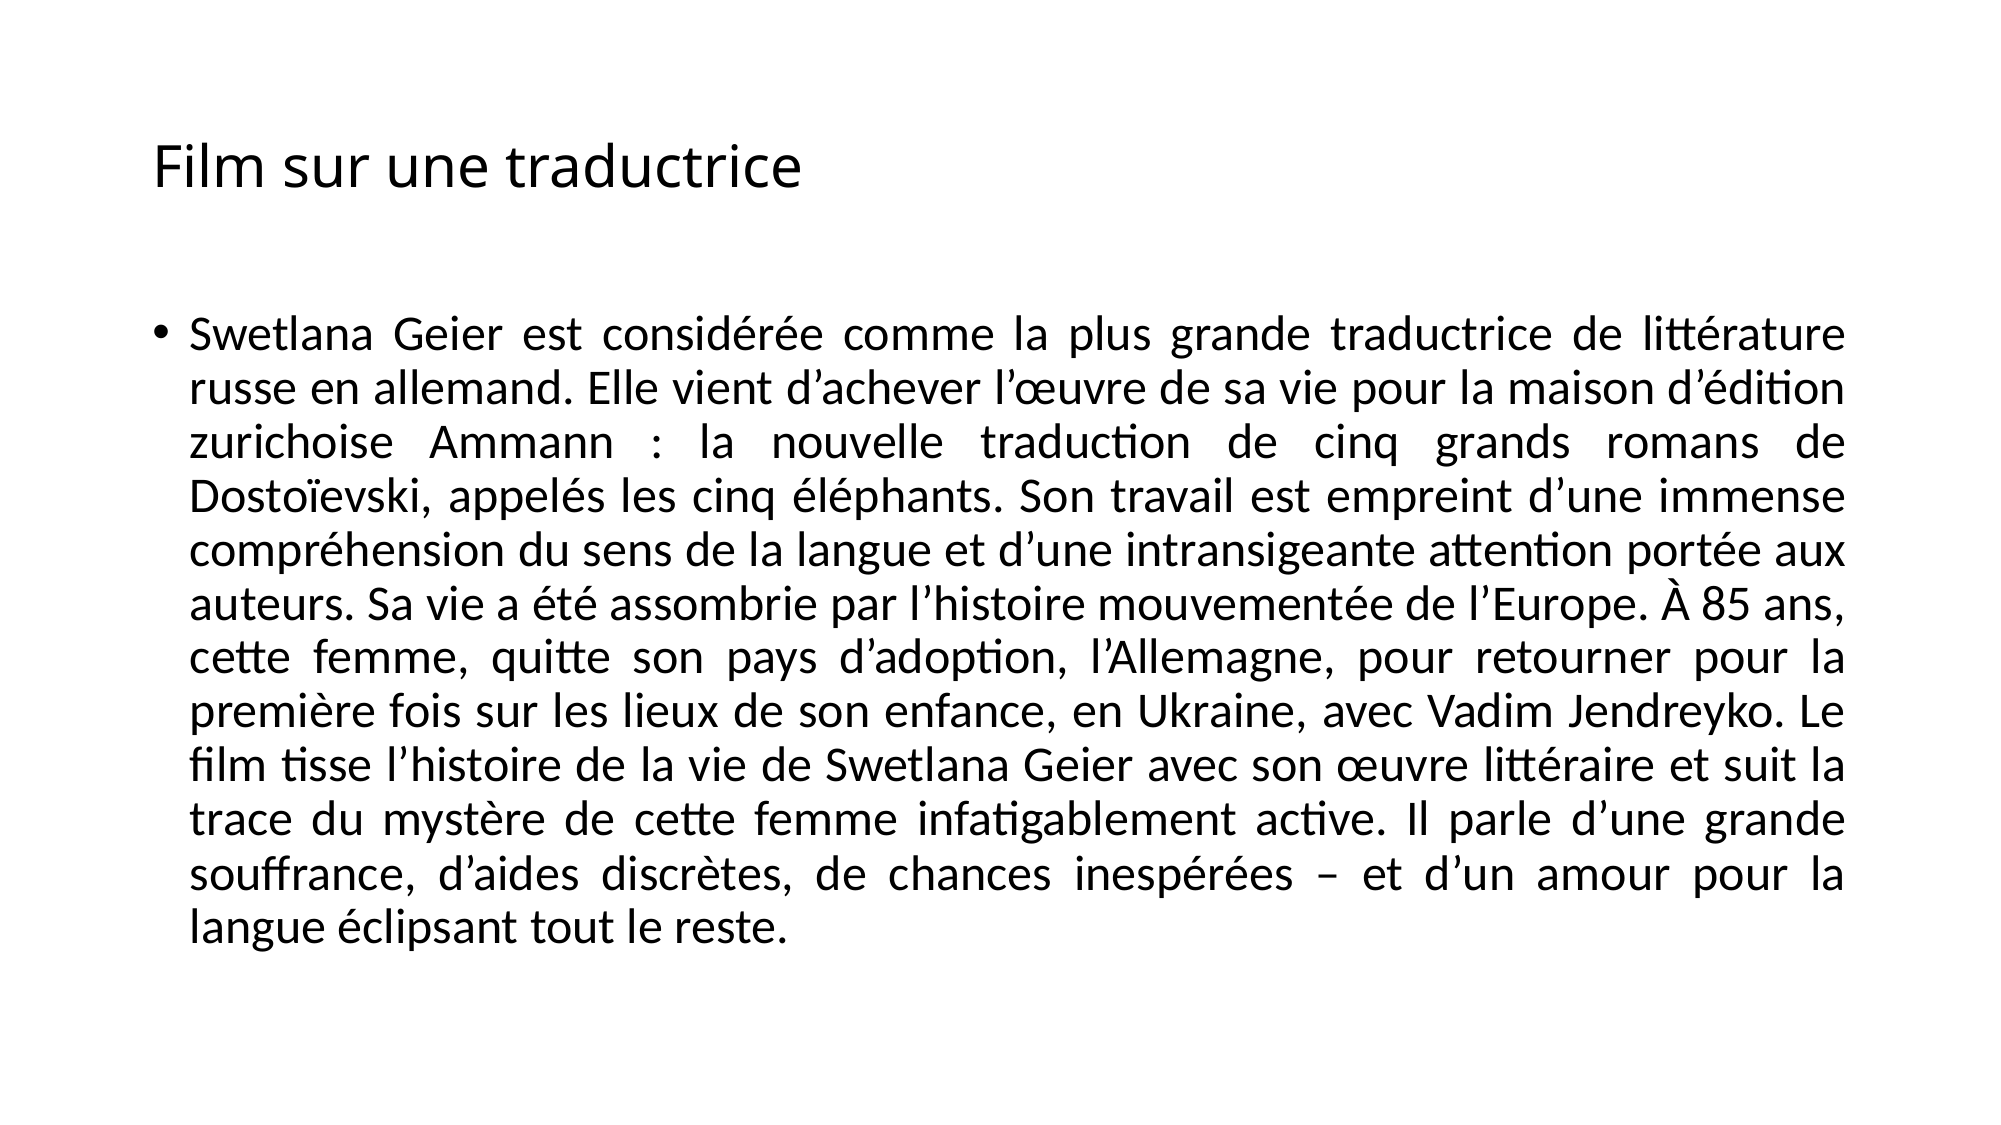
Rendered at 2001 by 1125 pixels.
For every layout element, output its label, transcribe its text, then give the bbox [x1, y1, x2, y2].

title Film sur une traductrice [137, 59, 1863, 278]
list Swetlana Geier est considérée comme la plus grande traductrice de littérature russe en allemand. Elle vient d’achever l’œuvre de sa vie pour la maison d’édition zurichoise Ammann : la nouvelle traduction de cinq grands romans de Dostoïevski, appelés les cinq éléphants. Son travail est empreint d’une immense compréhension du sens de la langue et d’une intransigeante attention portée aux auteurs. Sa vie a été assombrie par l’histoire mouvementée de l’Europe. À 85 ans, cette femme, quitte son pays d’adoption, l’Allemagne, pour retourner pour la première fois sur les lieux de son enfance, en Ukraine, avec Vadim Jendreyko. Le film tisse l’histoire de la vie de Swetlana Geier avec son œuvre littéraire et suit la trace du mystère de cette femme infatigablement active. Il parle d’une grande souffrance, d’aides discrètes, de chances inespérées – et d’un amour pour la langue éclipsant tout le reste. [137, 299, 1863, 1014]
